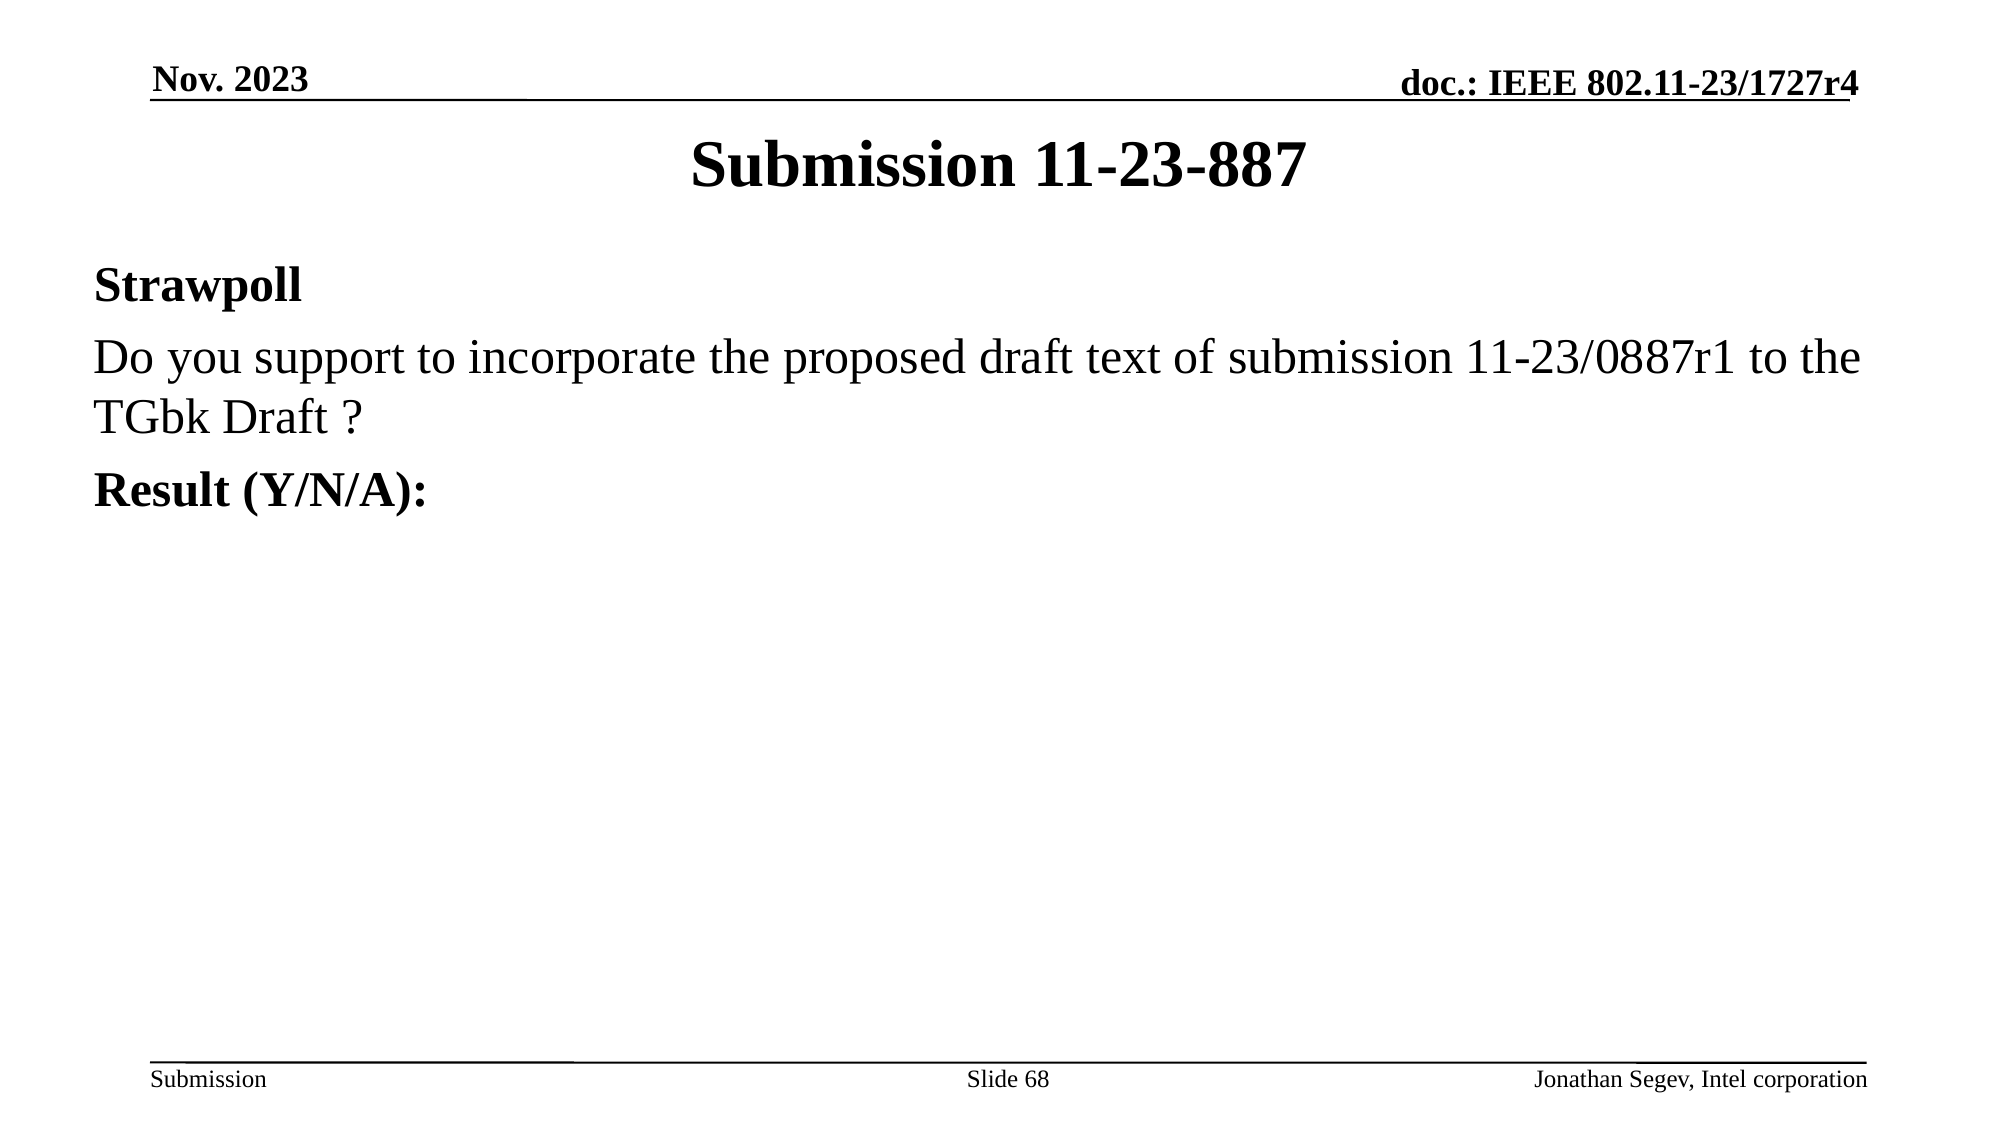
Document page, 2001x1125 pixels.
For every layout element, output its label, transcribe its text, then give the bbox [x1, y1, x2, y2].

slide_number Slide 68 [950, 1061, 1067, 1123]
footer Jonathan Segev, Intel corporation [1171, 1061, 1869, 1093]
title Submission 11-23-887 [149, 112, 1850, 209]
list Strawpoll Do you support to incorporate the proposed draft text of submission 11-23/0887r1 to the TGbk Draft ? Result (Y/N/A): [78, 243, 1934, 1000]
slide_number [152, 54, 563, 100]
